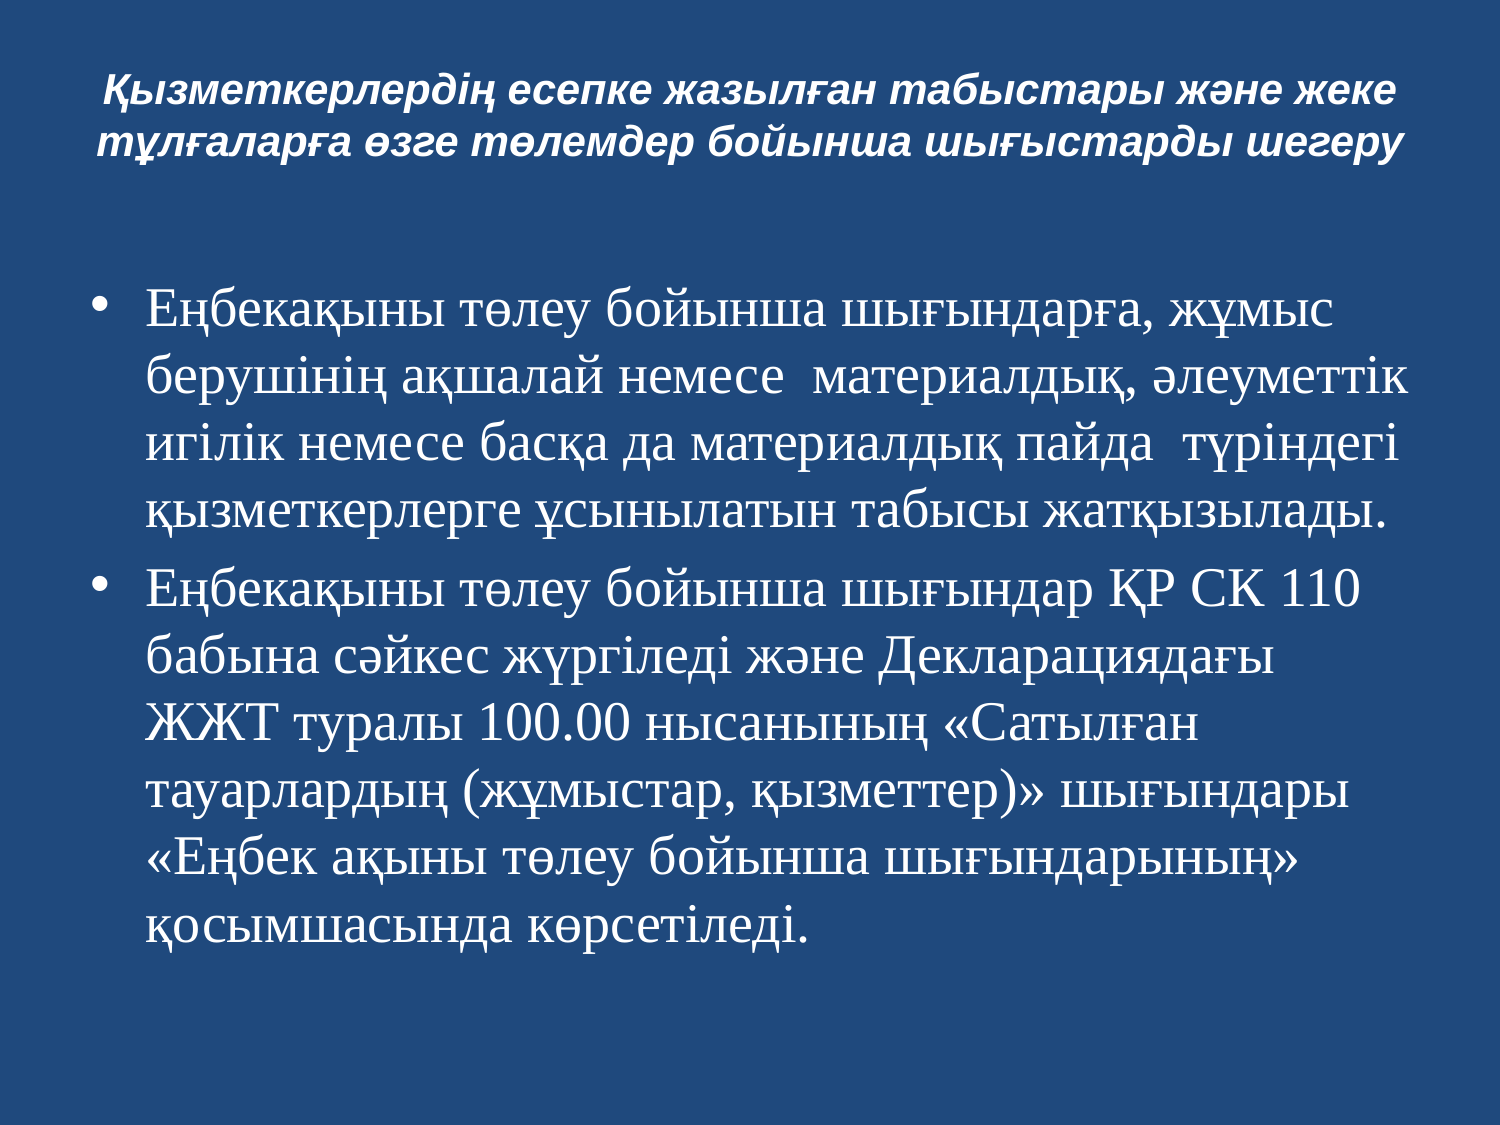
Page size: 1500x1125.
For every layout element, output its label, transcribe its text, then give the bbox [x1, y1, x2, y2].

list Еңбекақыны төлеу бойынша шығындарға, жұмыс берушінің ақшалай немесе материалдық, әлеуметтік игілік немесе басқа да материалдық пайда түріндегі қызметкерлерге ұсынылатын табысы жатқызылады. Еңбекақыны төлеу бойынша шығындар ҚР СК 110 бабына сәйкес жүргіледі және Декларациядағы ЖЖТ туралы 100.00 нысанының «Сатылған тауарлардың (жұмыстар, қызметтер)» шығындары «Еңбек ақыны төлеу бойынша шығындарының» қосымшасында көрсетіледі. [75, 262, 1425, 1005]
title Қызметкерлердің есепке жазылған табыстары және жеке тұлғаларға өзге төлемдер бойынша шығыстарды шегеру [75, 45, 1425, 233]
